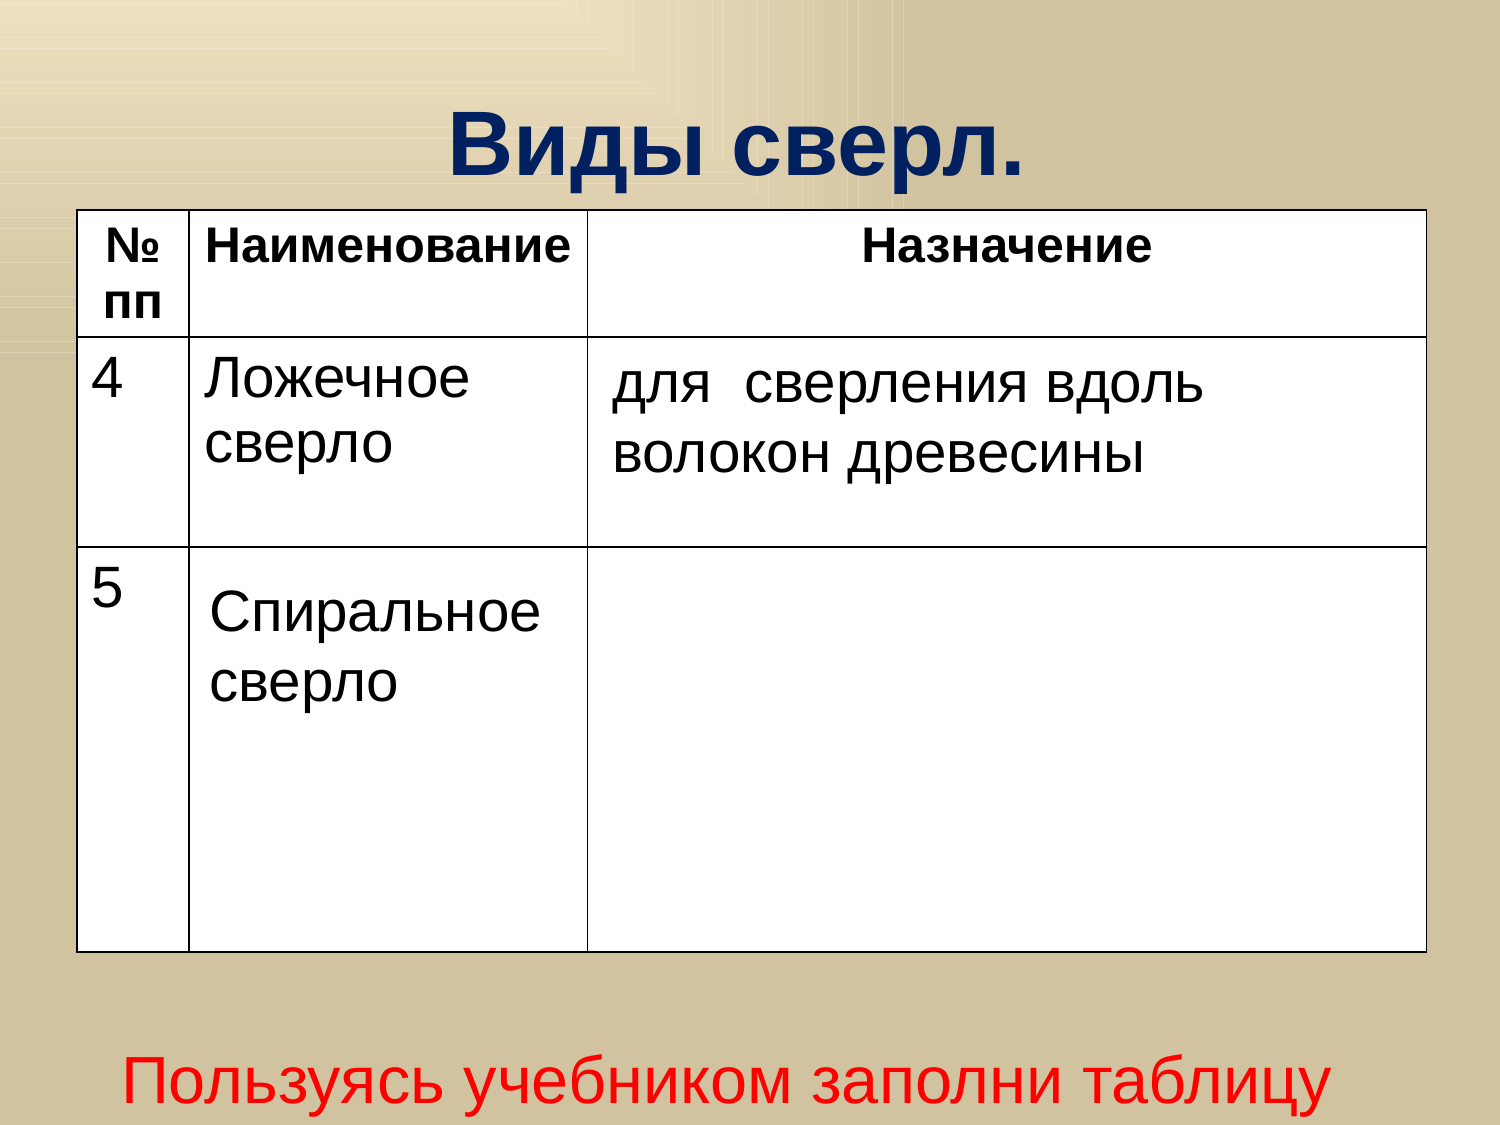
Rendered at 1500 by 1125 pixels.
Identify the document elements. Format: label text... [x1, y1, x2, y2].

table_cell 5 [78, 548, 188, 951]
table_cell [588, 338, 1426, 546]
table_header № пп [78, 233, 188, 336]
text_box Спиральное сверло [194, 566, 576, 721]
table_cell [190, 548, 587, 951]
text_box для сверления вдоль волокон древесины [597, 336, 1360, 492]
table_header Наименование [190, 233, 587, 336]
text_box Пользуясь учебником заполни таблицу [76, 1029, 1378, 1124]
table_cell [588, 548, 1426, 951]
table_cell 4 [78, 338, 188, 546]
title Виды сверл. [74, 44, 1426, 233]
table_header Назначение [588, 233, 1426, 336]
table_cell Ложечное сверло [190, 338, 587, 546]
